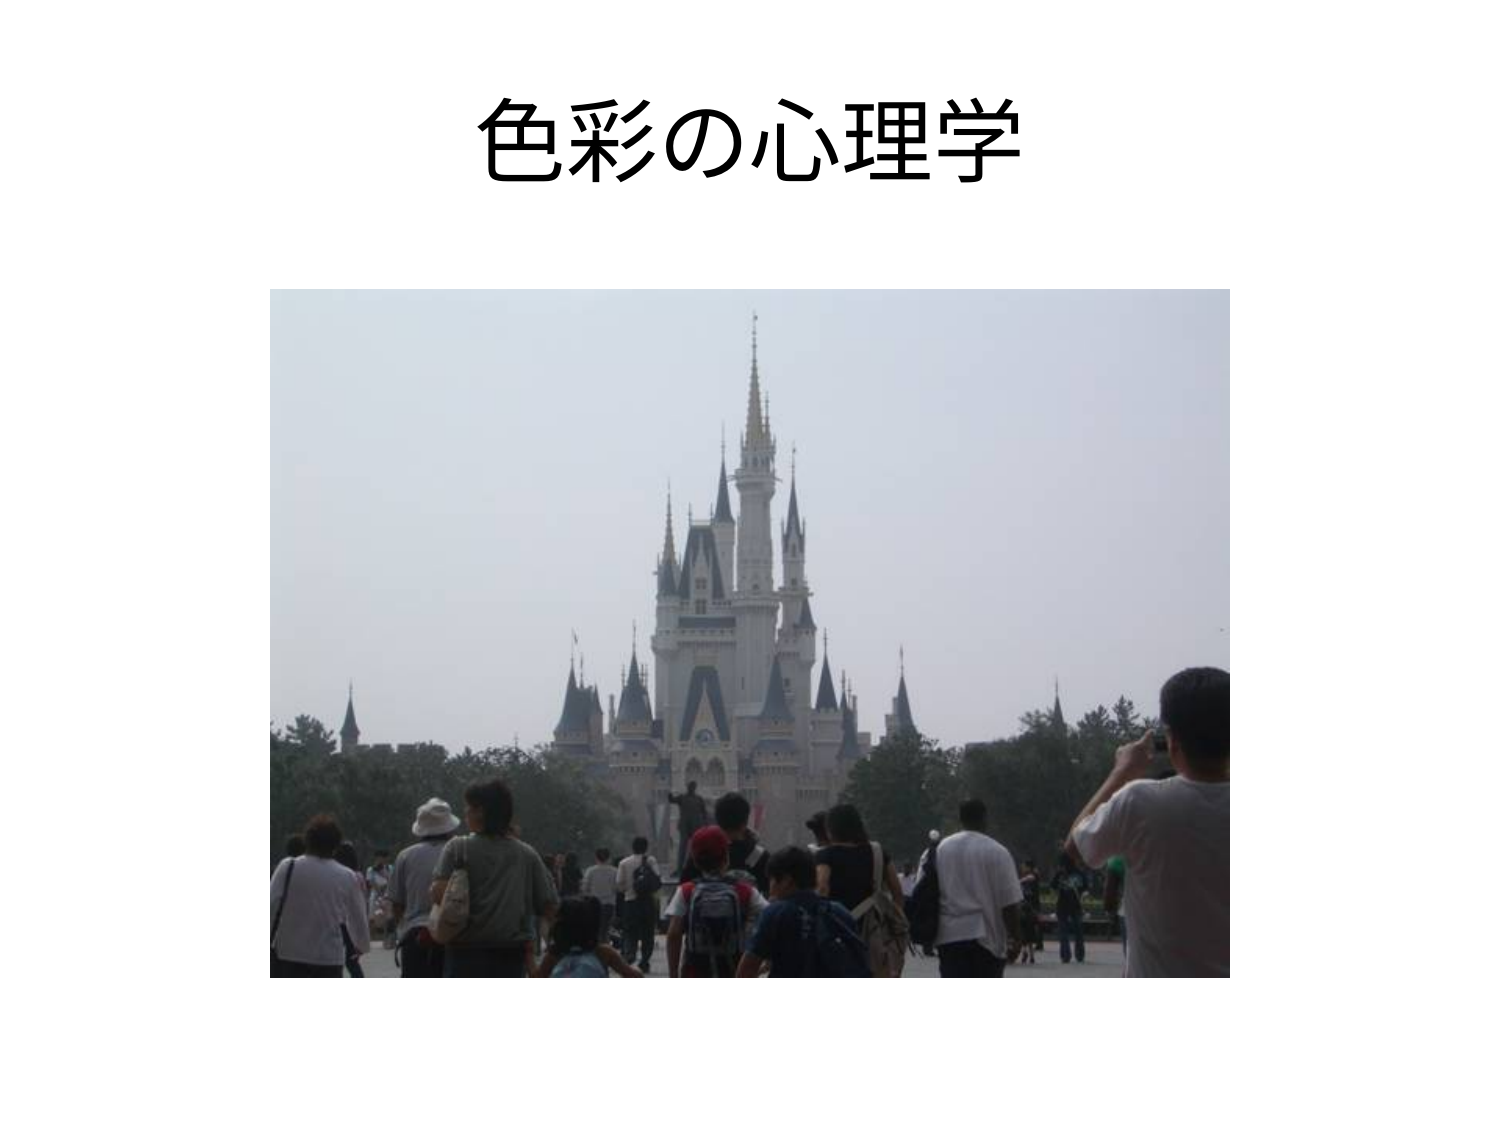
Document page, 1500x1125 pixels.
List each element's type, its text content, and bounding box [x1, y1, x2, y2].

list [270, 289, 1230, 978]
title 色彩の心理学 [74, 44, 1426, 233]
